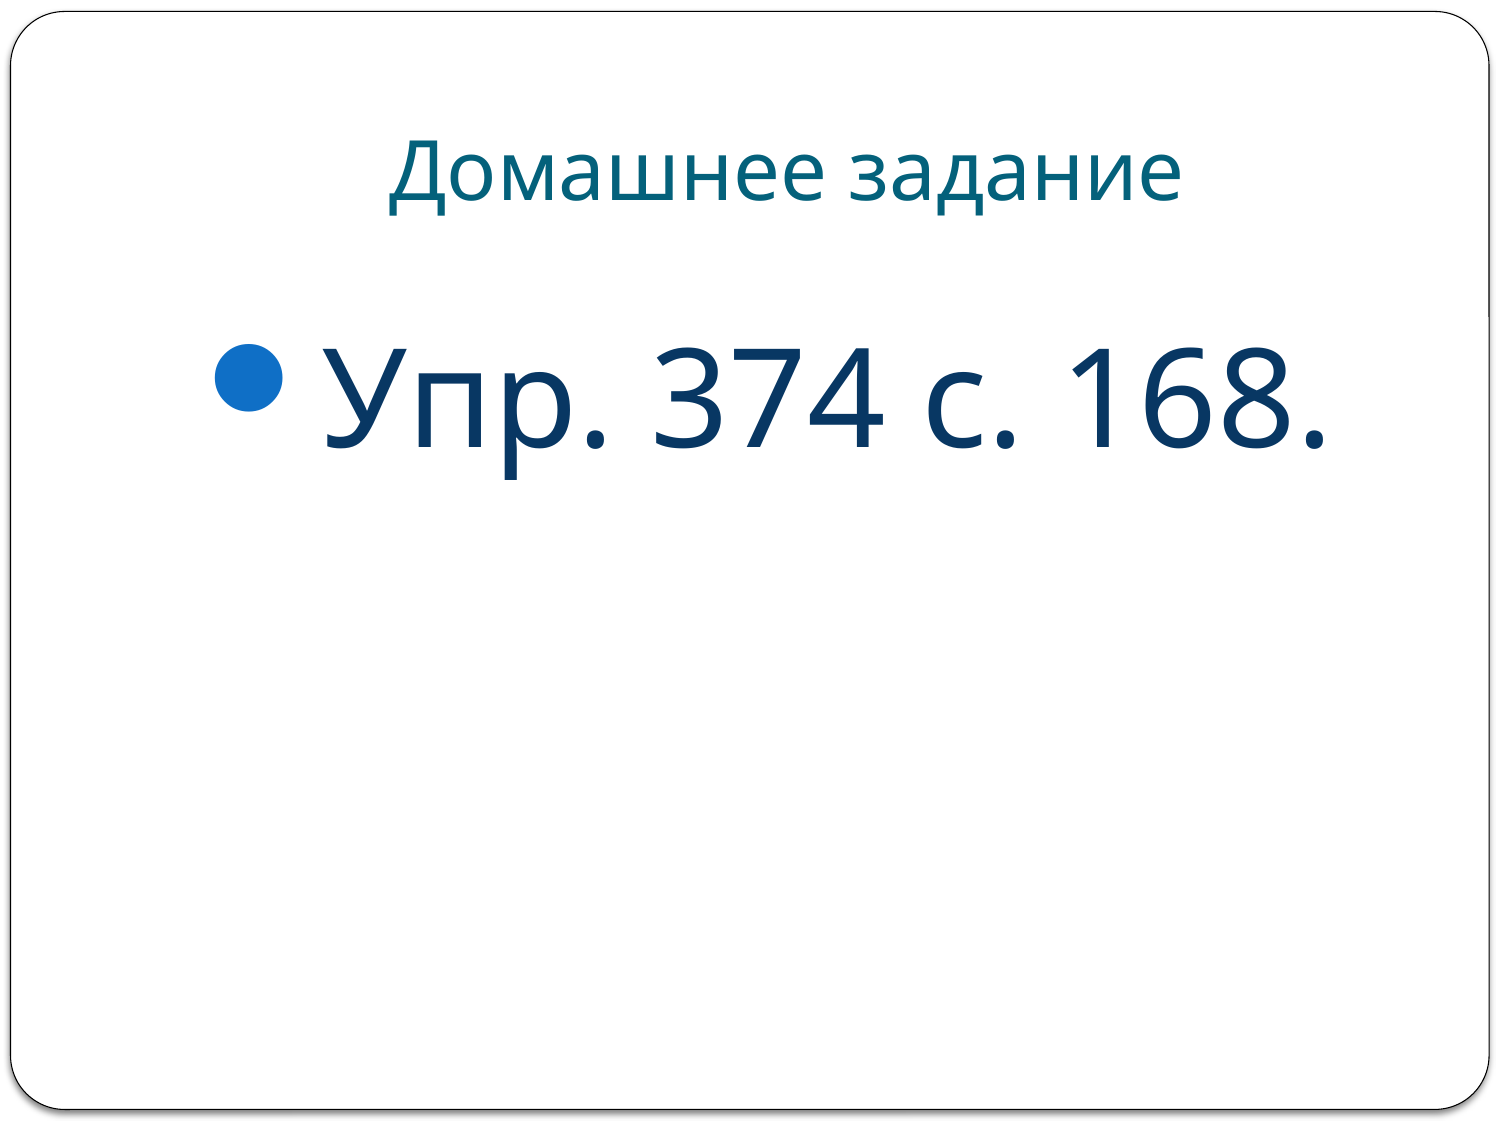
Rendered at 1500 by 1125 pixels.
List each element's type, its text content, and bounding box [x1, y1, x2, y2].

title Домашнее задание [150, 45, 1425, 233]
list Упр. 374 с. 168. [150, 302, 1425, 988]
